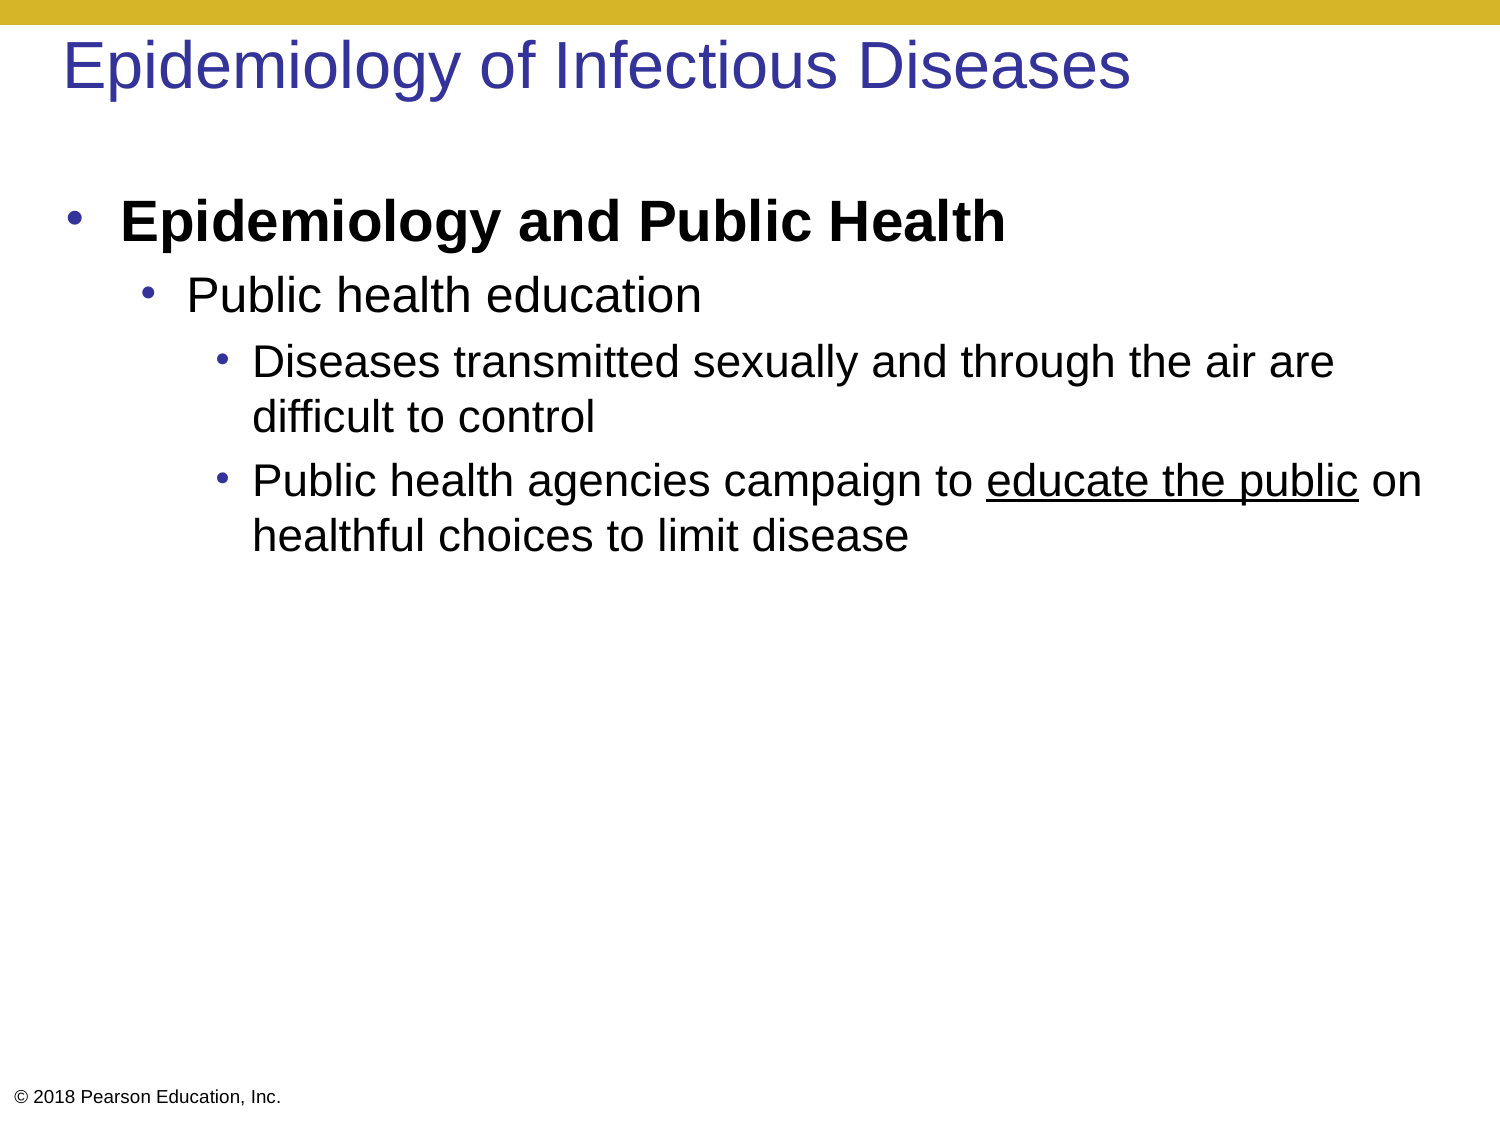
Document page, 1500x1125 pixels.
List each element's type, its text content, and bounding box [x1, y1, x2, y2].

title Epidemiology of Infectious Diseases [0, 14, 1500, 110]
list Epidemiology and Public Health Public health education Diseases transmitted sexually and through the air are difficult to control Public health agencies campaign to educate the public on healthful choices to limit disease [49, 175, 1475, 1038]
